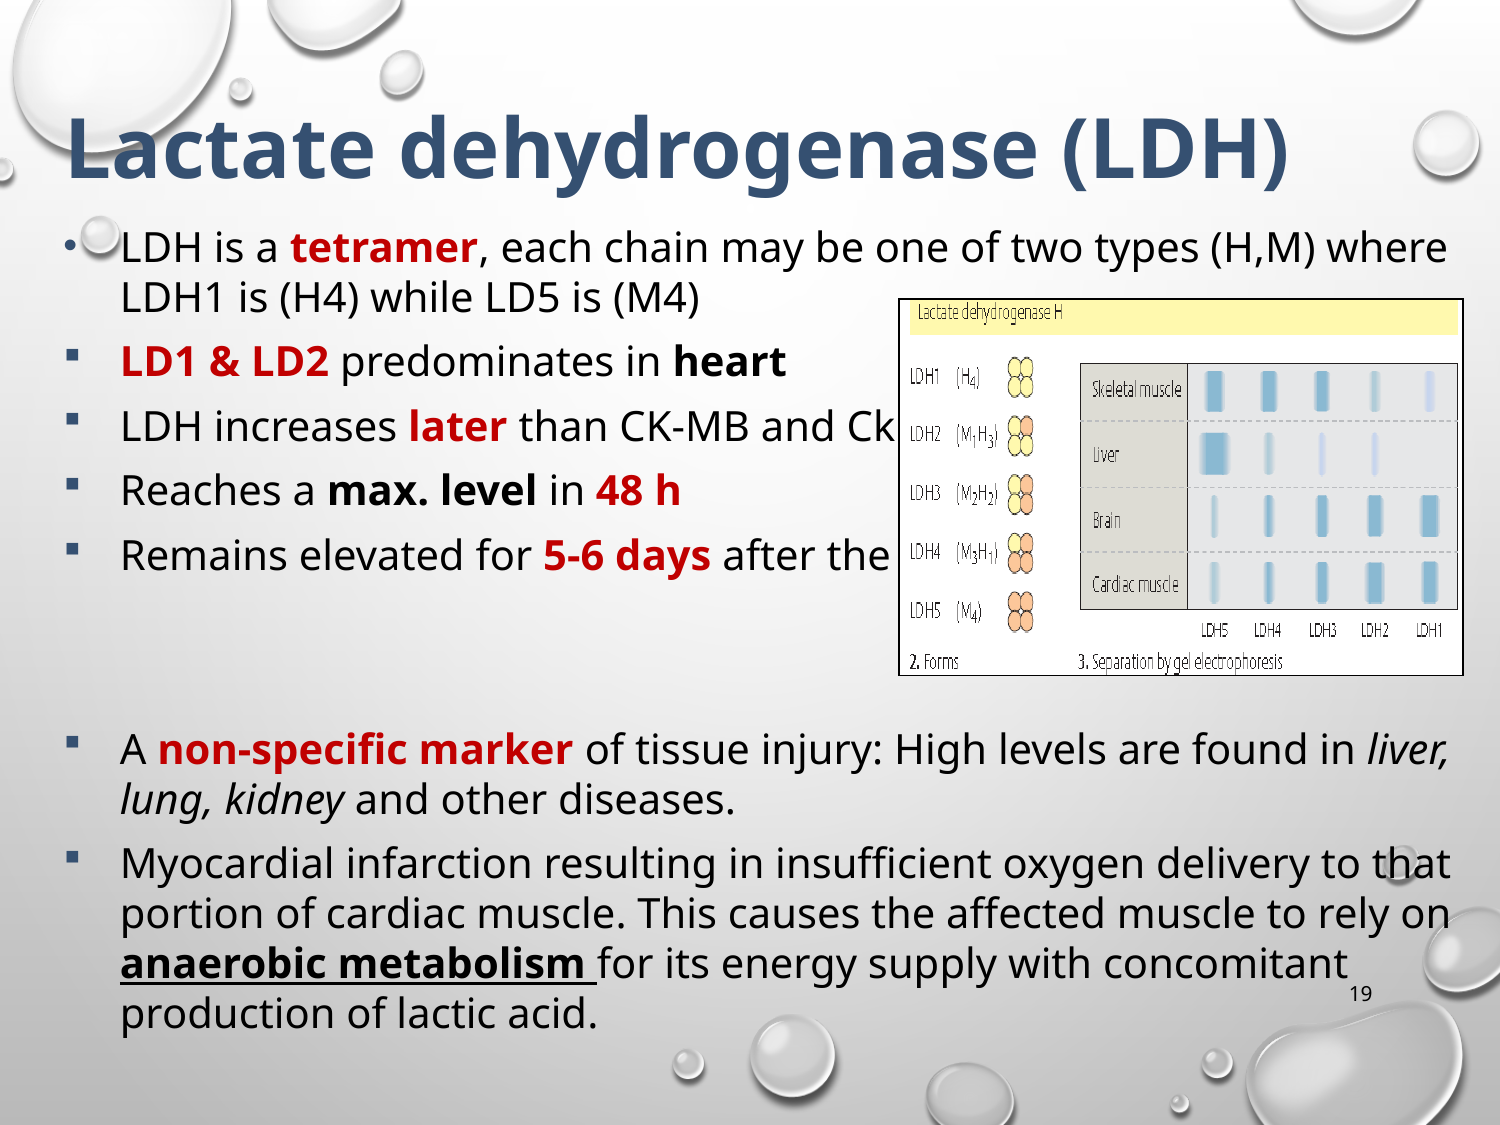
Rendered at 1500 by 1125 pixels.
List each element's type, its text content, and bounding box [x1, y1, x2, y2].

picture [0, 0, 1500, 1125]
text_box Lactate dehydrogenase (LDH) [49, 87, 1327, 212]
slide_number 19 [1293, 965, 1388, 1025]
text_box LDH is a tetramer, each chain may be one of two types (H,M) where LDH1 is (H4) while LD5 is (M4) LD1 & LD2 predominates in heart LDH increases later than CK-MB and Ck Reaches a max. level in 48 h Remains elevated for 5-6 days after the MI A non-specific marker of tissue injury: High levels are found in liver, lung, kidney and other diseases. Myocardial infarction resulting in insufficient oxygen delivery to that portion of cardiac muscle. This causes the affected muscle to rely on anaerobic metabolism for its energy supply with concomitant production of lactic acid. [37, 212, 1468, 1110]
